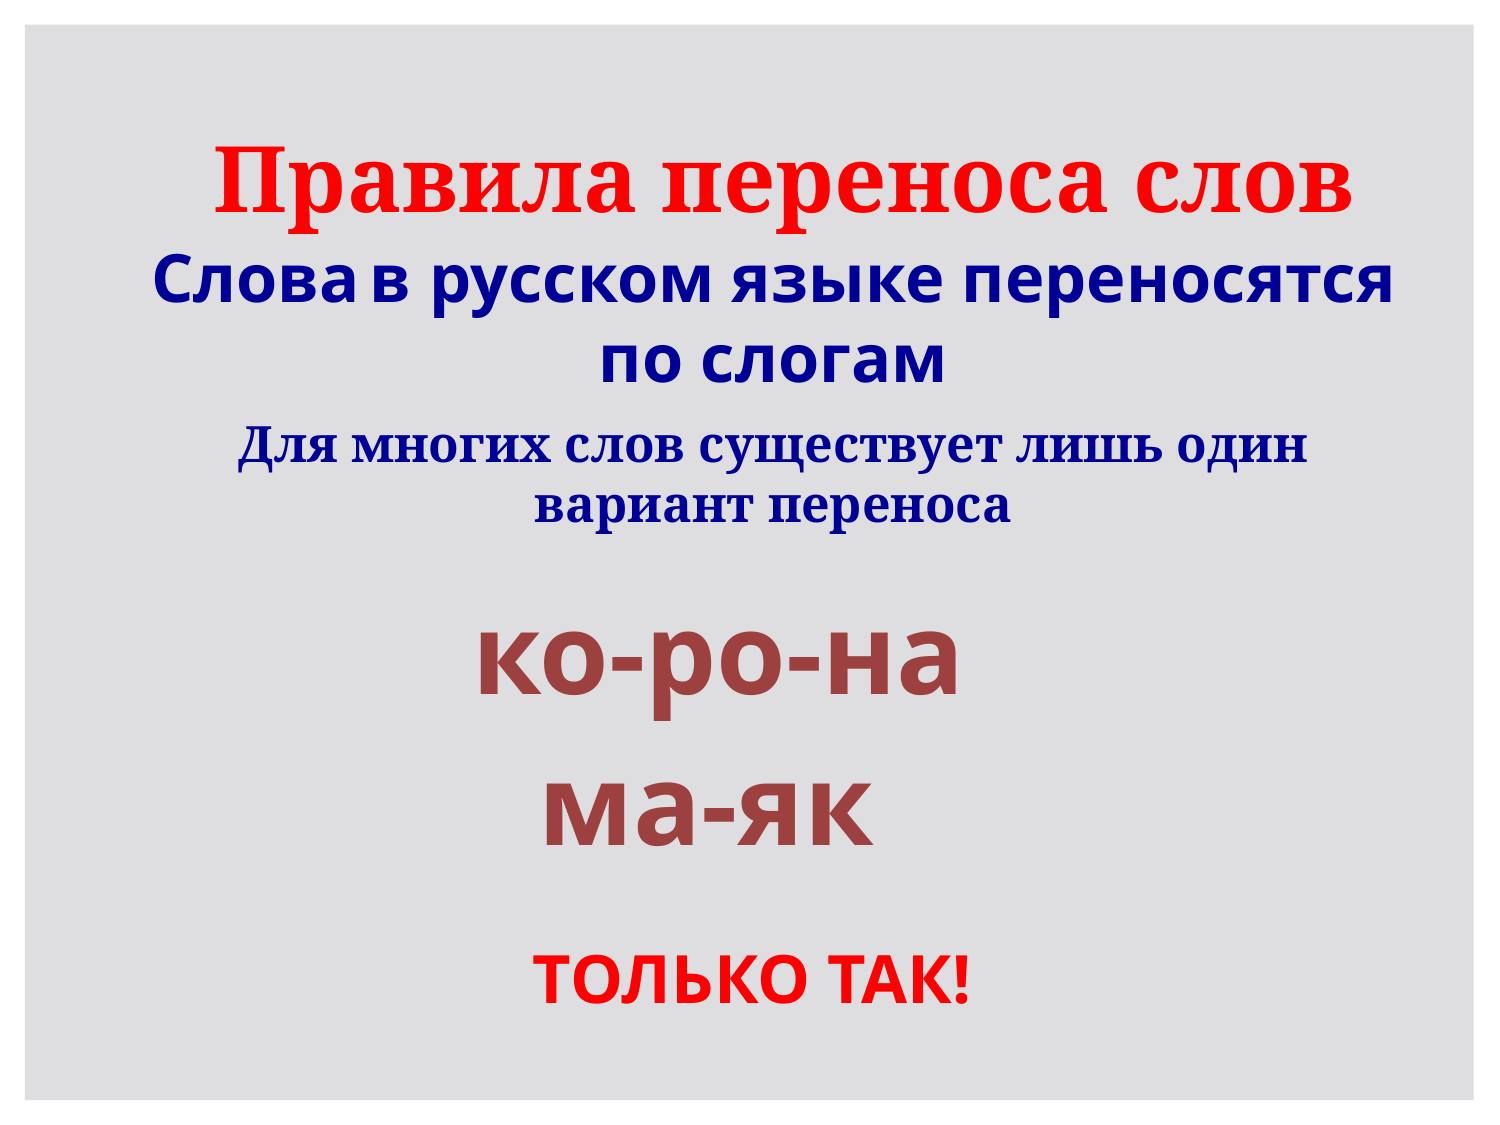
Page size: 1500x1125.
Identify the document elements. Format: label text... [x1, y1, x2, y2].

text_box Для многих слов существует лишь один вариант переноса [112, 405, 1435, 540]
text_box Слова в русском языке переносятся по слогам [112, 228, 1435, 404]
text_box Правила переноса слов [135, 113, 1435, 228]
text_box ко-ро-на [456, 574, 981, 725]
text_box ма-як [523, 725, 890, 876]
text_box ТОЛЬКО ТАК! [168, 929, 1327, 1025]
